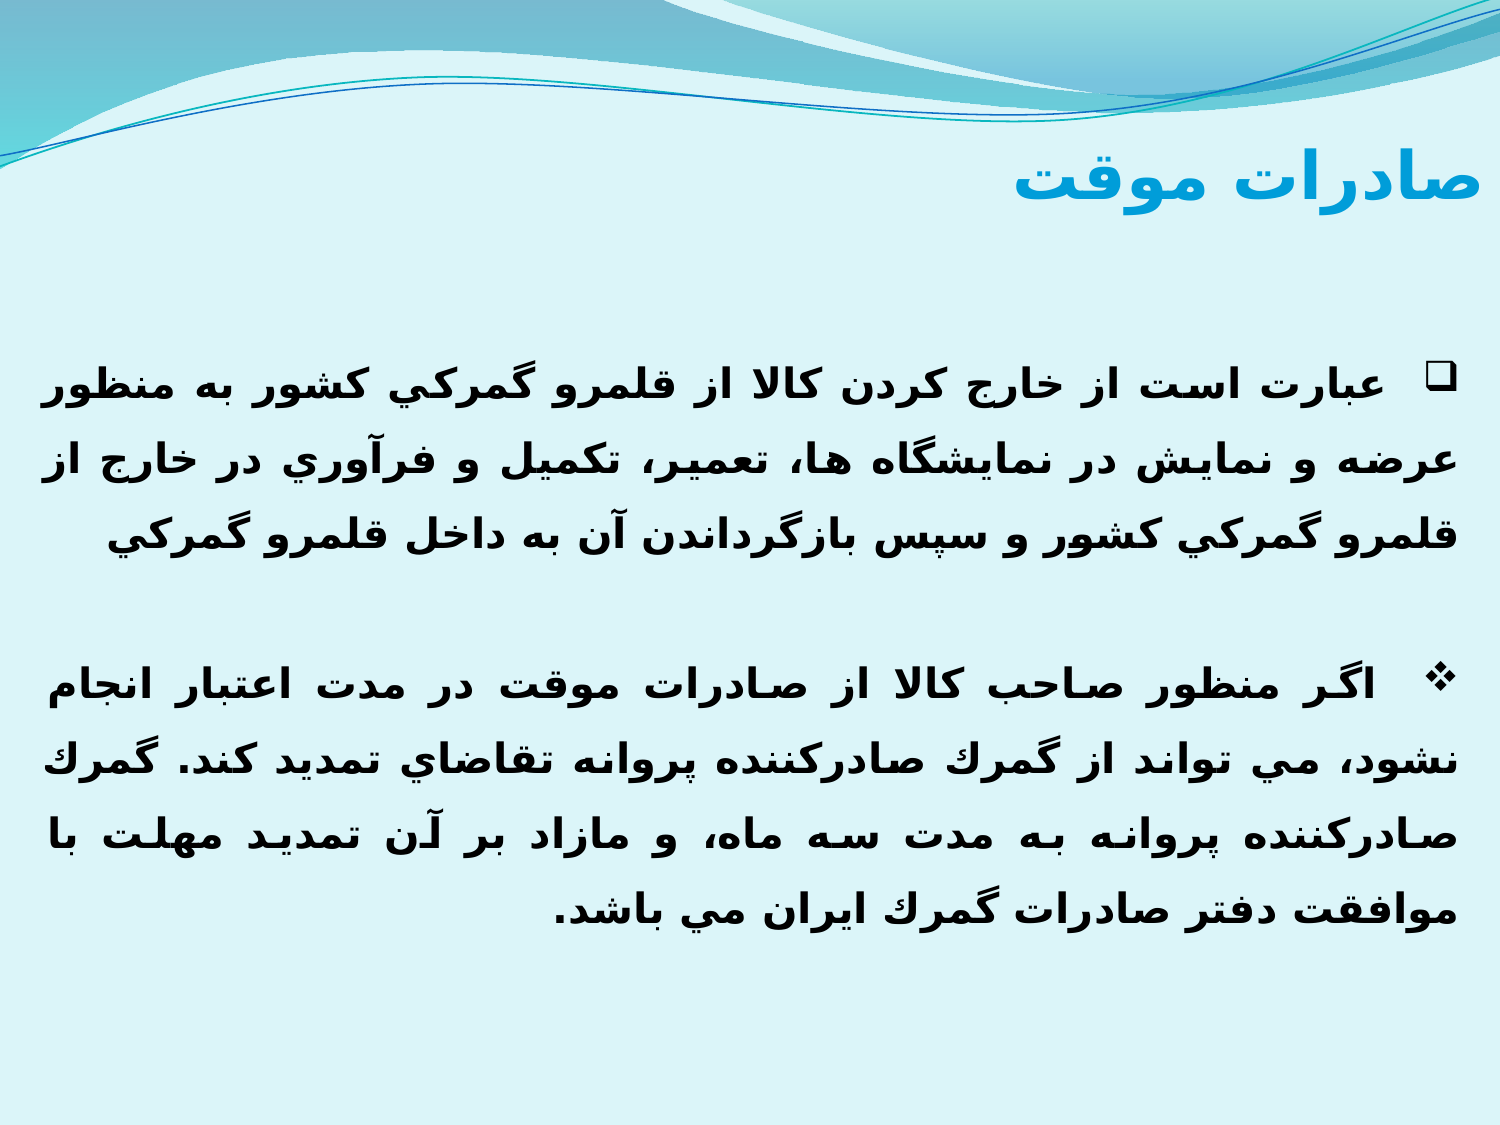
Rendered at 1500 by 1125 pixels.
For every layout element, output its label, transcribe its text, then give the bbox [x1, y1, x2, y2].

text_box صادرات موقت [849, 124, 1500, 263]
text_box عبارت است از خارج کردن کالا از قلمرو گمرکي کشور به منظور عرضه و نمايش در نمايشگاه ها، تعمير، تکميل و فرآوري در خارج از قلمرو گمرکي کشور و سپس بازگرداندن آن به داخل قلمرو گمرکي اگر منظور صاحب كالا از صادرات موقت در مدت اعتبار انجام نشود، مي تواند از گمرك صادركننده پروانه تقاضاي تمديد كند. گمرك صادركننده پروانه به مدت سه ماه، و مازاد بر آن تمديد مهلت با موافقت دفتر صادرات گمرك ايران مي باشد. [24, 324, 1475, 939]
